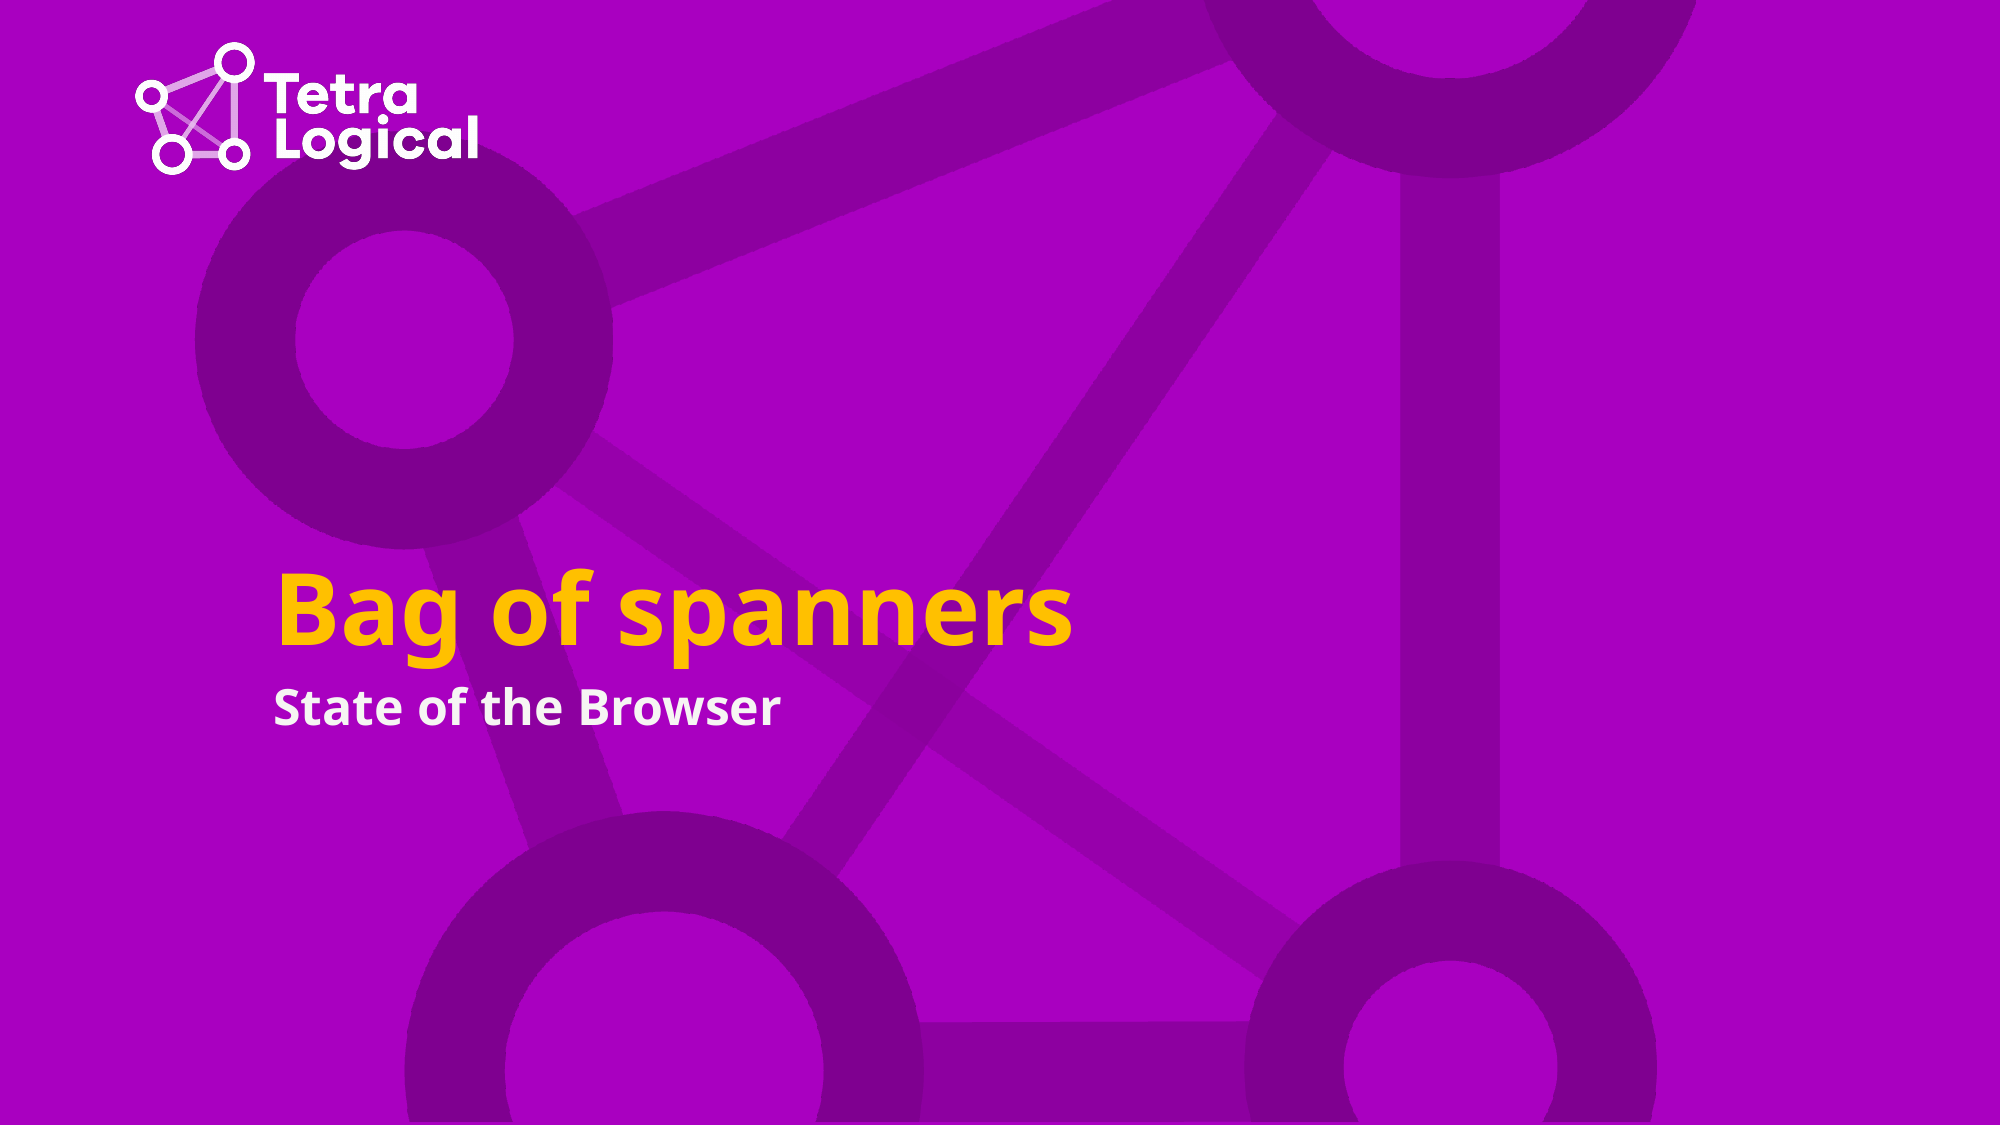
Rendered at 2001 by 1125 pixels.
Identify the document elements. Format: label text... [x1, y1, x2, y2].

subtitle State of the Browser [273, 681, 1491, 954]
title Bag of spanners [273, 252, 1491, 667]
picture [99, 0, 1803, 1122]
